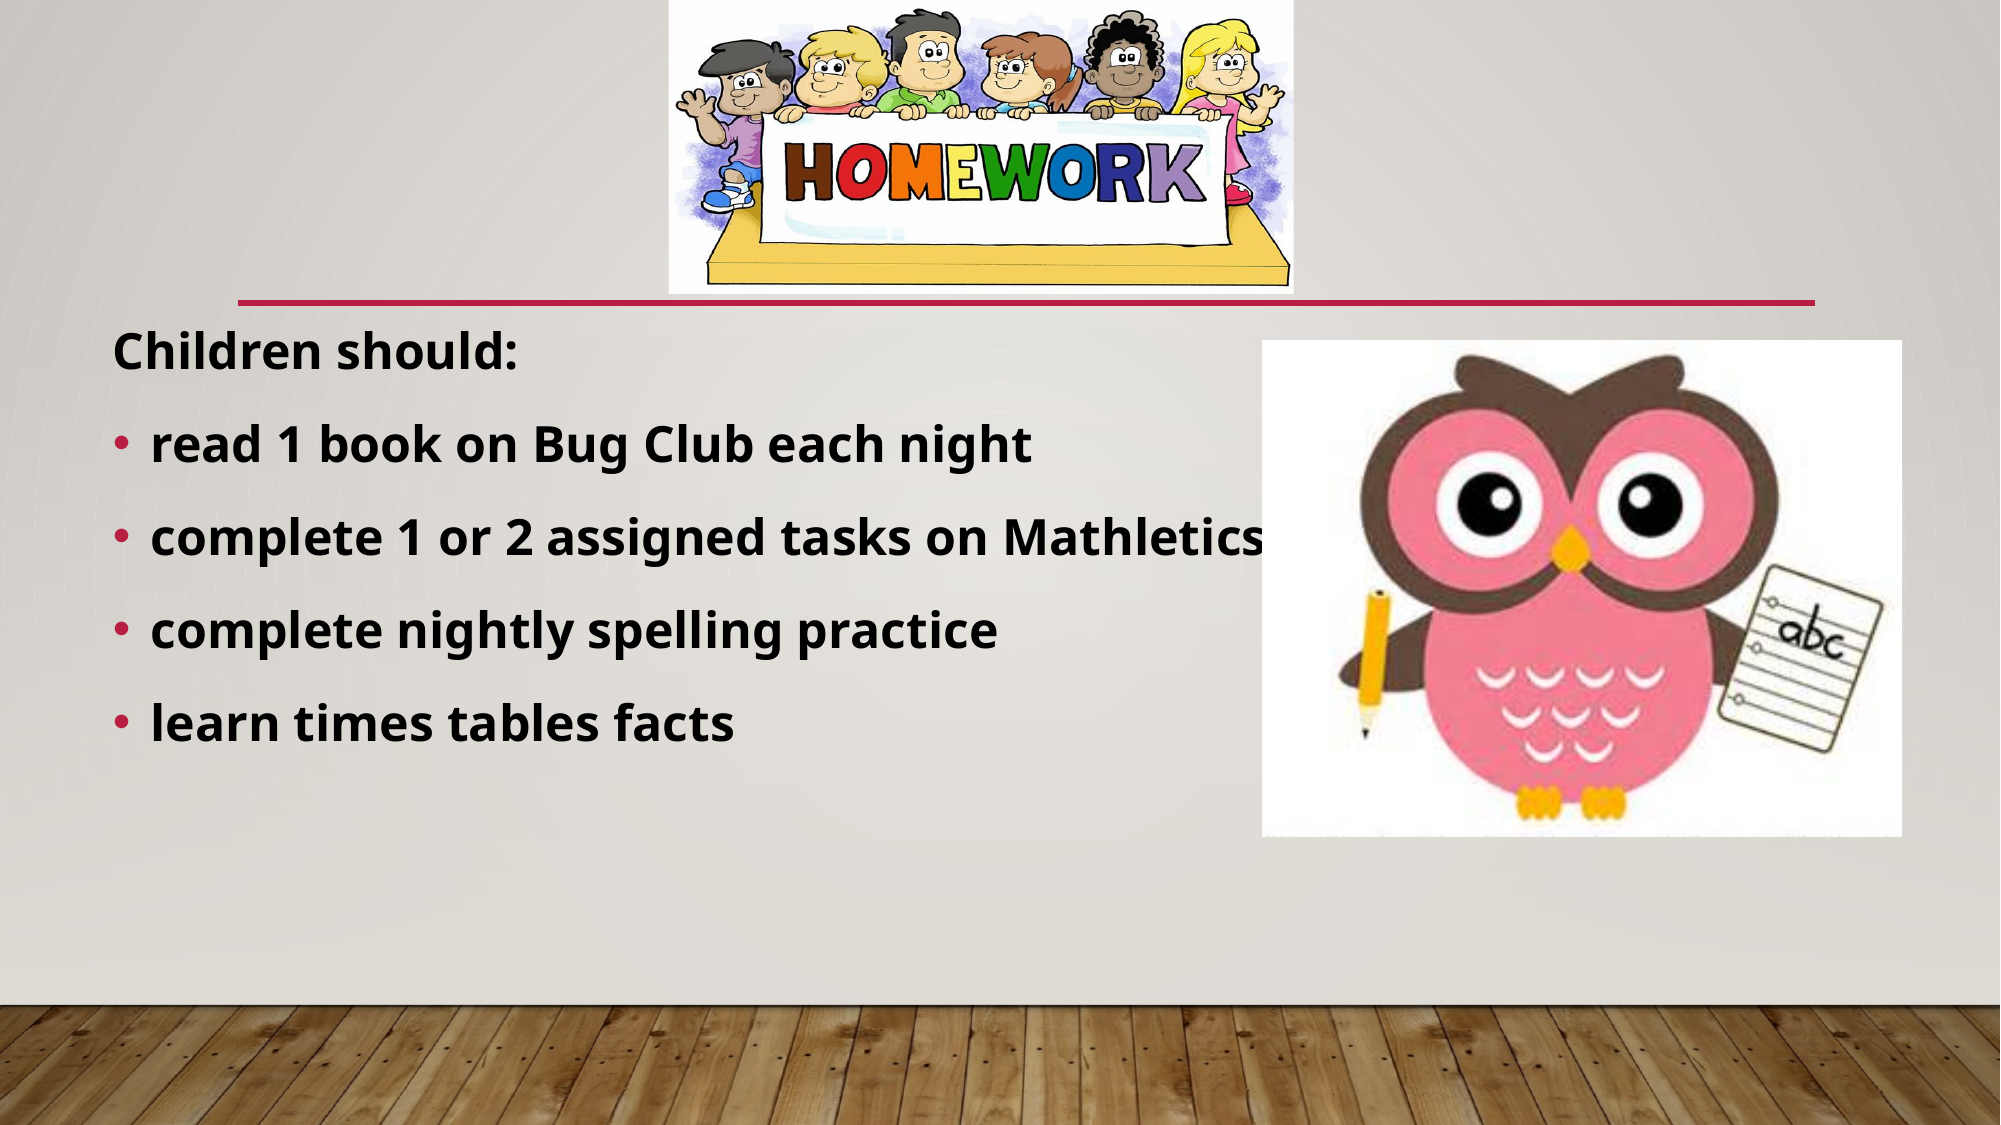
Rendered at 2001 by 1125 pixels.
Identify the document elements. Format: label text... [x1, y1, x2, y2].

picture [0, 1005, 2000, 1125]
list Children should: read 1 book on Bug Club each night complete 1 or 2 assigned tasks on Mathletics complete nightly spelling practice learn times tables facts [97, 229, 1973, 1005]
picture [668, 0, 1294, 294]
picture [1261, 340, 1903, 837]
